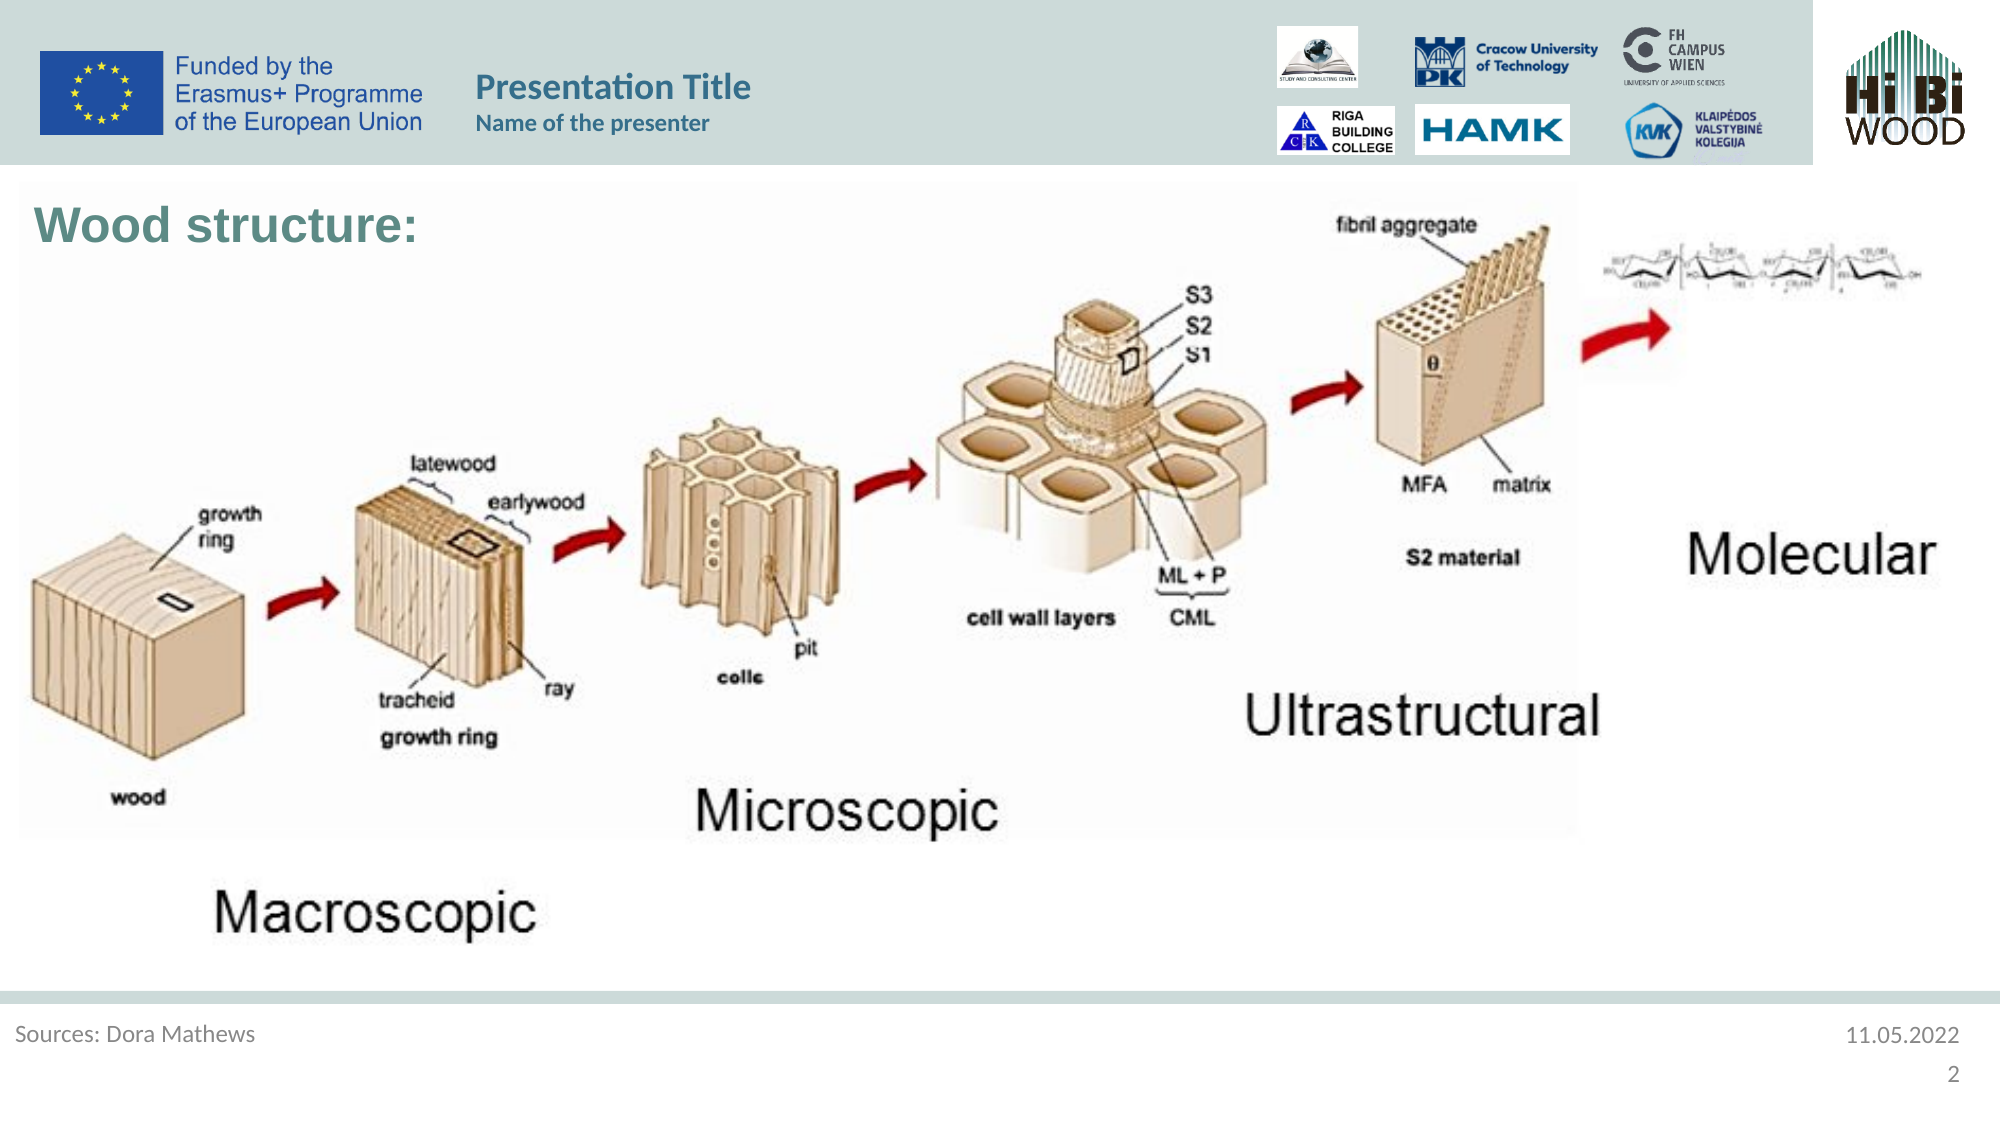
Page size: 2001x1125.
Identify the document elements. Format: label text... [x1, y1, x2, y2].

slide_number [1524, 1003, 1975, 1042]
picture [1277, 145, 1395, 155]
slide_number 2 [1524, 1042, 1975, 1103]
picture [1415, 104, 1570, 155]
picture [40, 51, 422, 135]
picture [1277, 26, 1359, 54]
picture [1415, 37, 1598, 87]
picture [1621, 25, 1726, 87]
text_box Presentation Title Name of the presenter [460, 54, 1520, 145]
picture [1820, 11, 1987, 168]
picture [18, 173, 1958, 983]
footer Sources: Dora Mathews [0, 1002, 675, 1063]
picture [1621, 97, 1766, 171]
